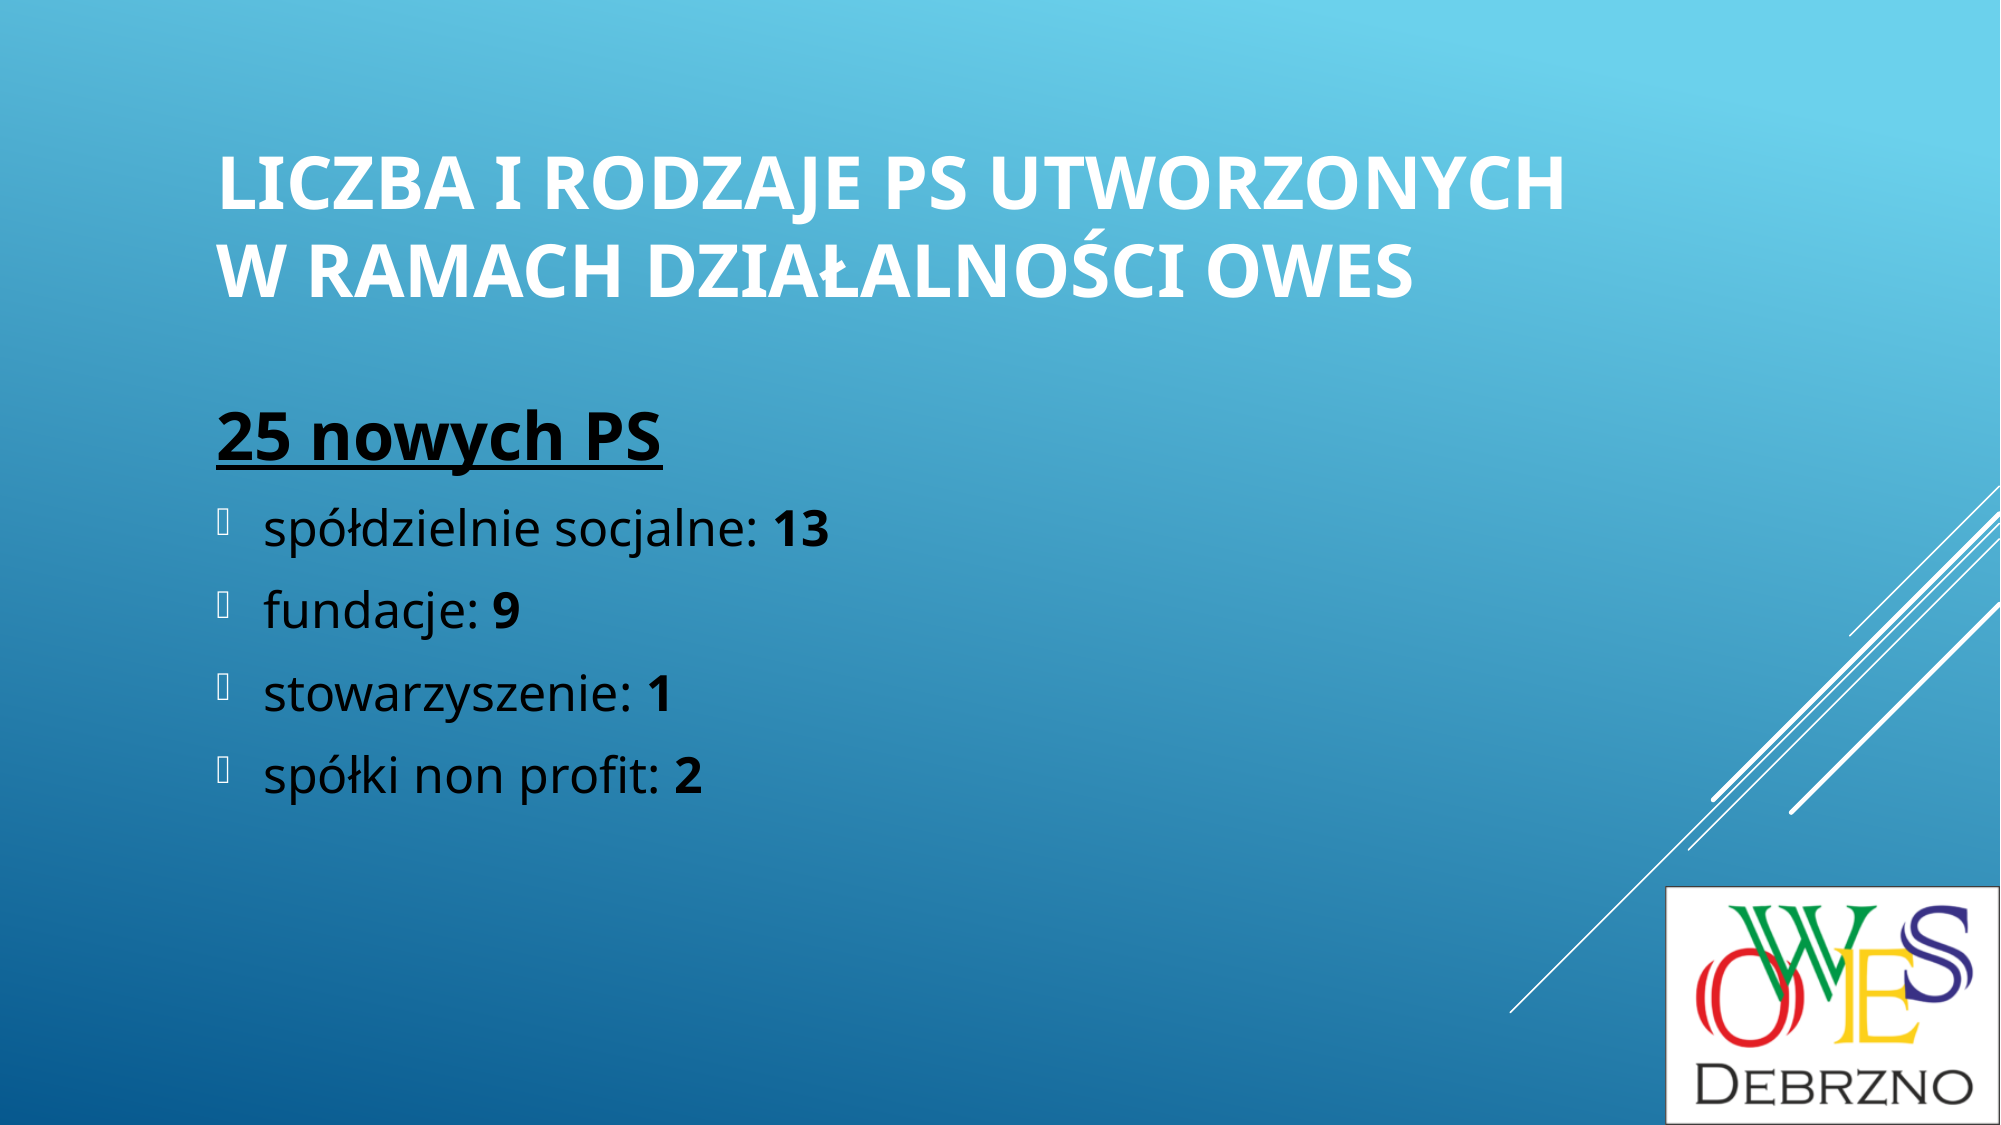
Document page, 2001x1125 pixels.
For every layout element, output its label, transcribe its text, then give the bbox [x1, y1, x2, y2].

list 25 nowych PS spółdzielnie socjalne: 13 fundacje: 9 stowarzyszenie: 1 spółki non profit: 2 [201, 378, 1602, 819]
title Liczba i rodzaje PS utworzonych w ramach działalności owes [201, 100, 1602, 348]
picture [1665, 886, 2000, 1125]
